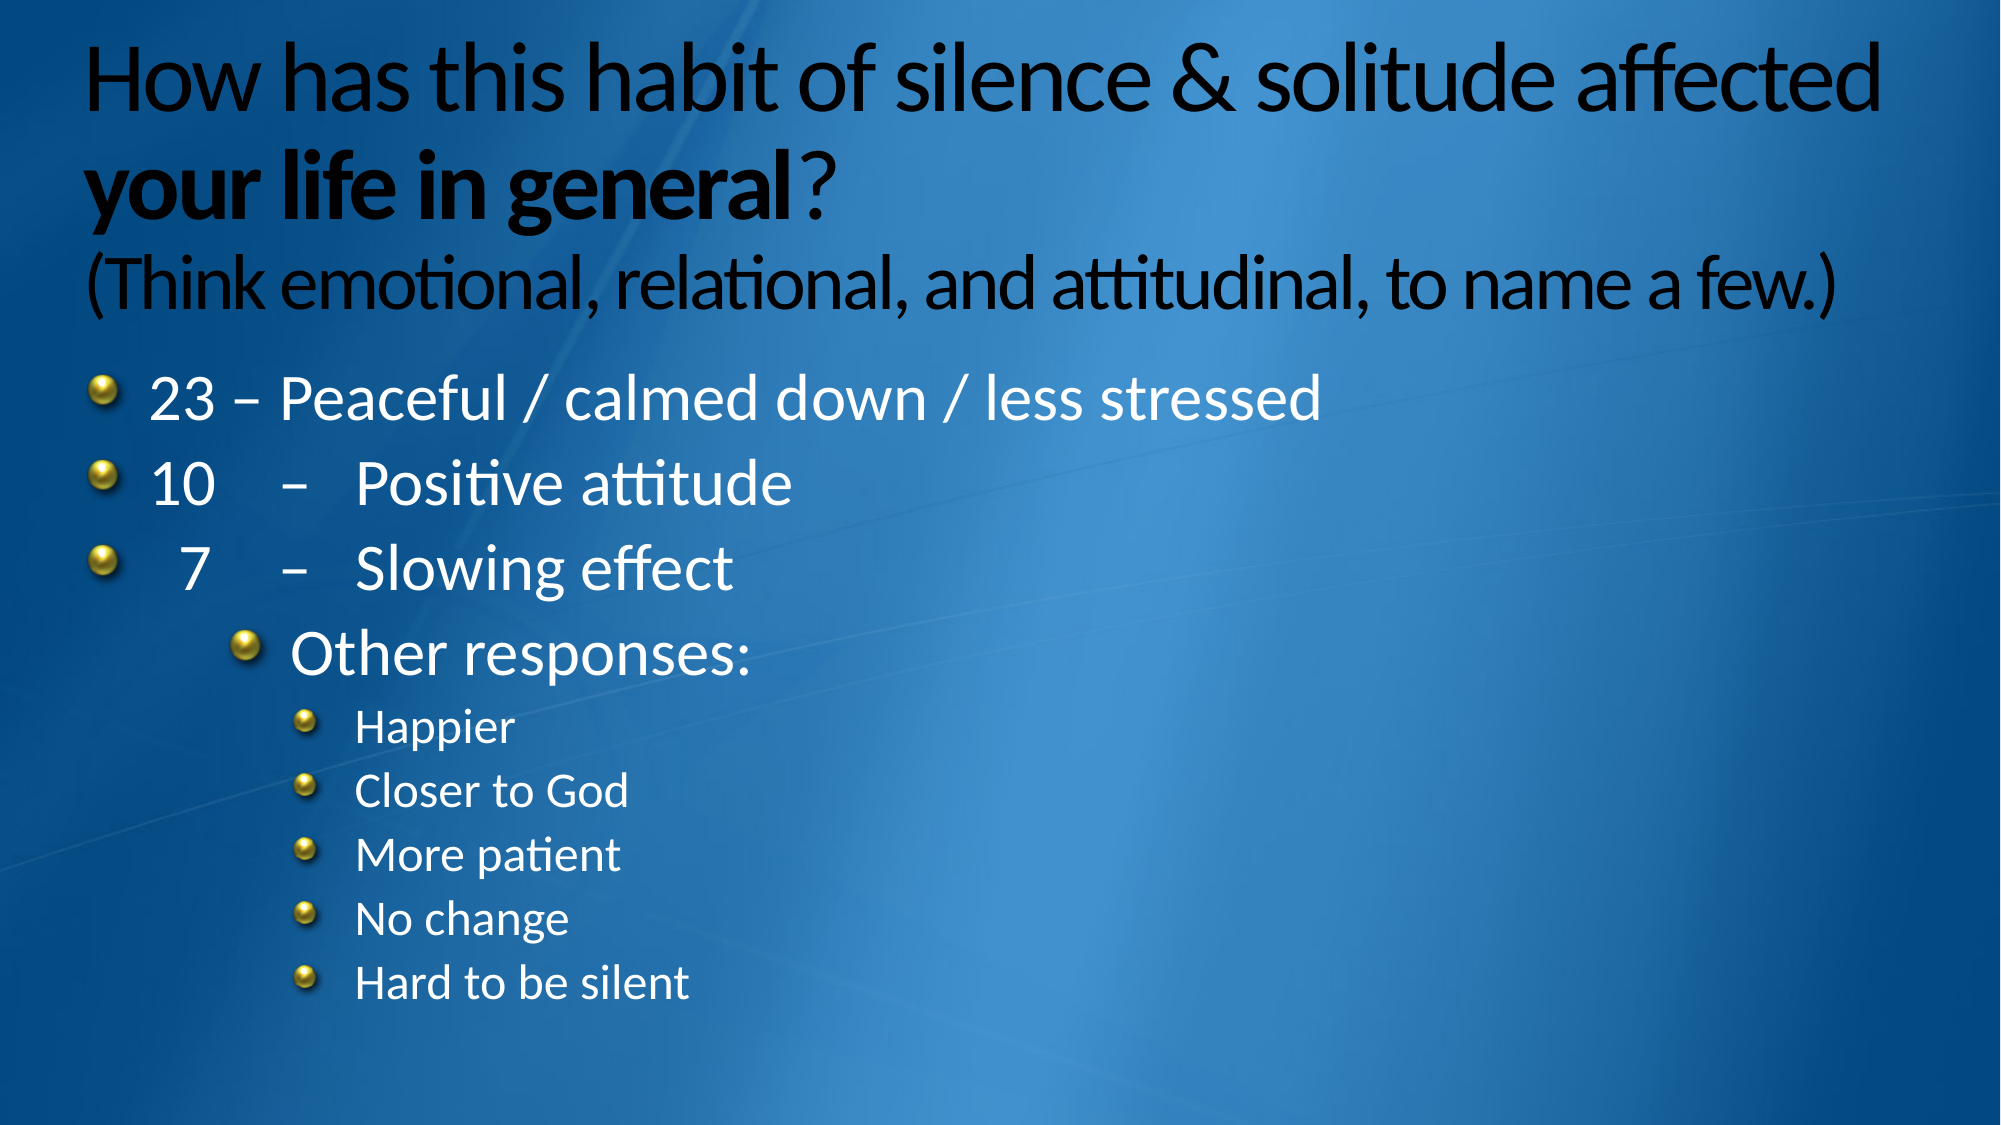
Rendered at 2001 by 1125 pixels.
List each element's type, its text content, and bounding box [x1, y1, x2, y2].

list 23 – Peaceful / calmed down / less stressed 10 – Positive attitude 7 – Slowing effect Other responses: Happier Closer to God More patient No change Hard to be silent [83, 362, 1917, 1124]
title How has this habit of silence & solitude affected your life in general? (Think emotional, relational, and attitudinal, to name a few.) [83, 24, 1917, 330]
picture [0, 0, 2001, 1125]
